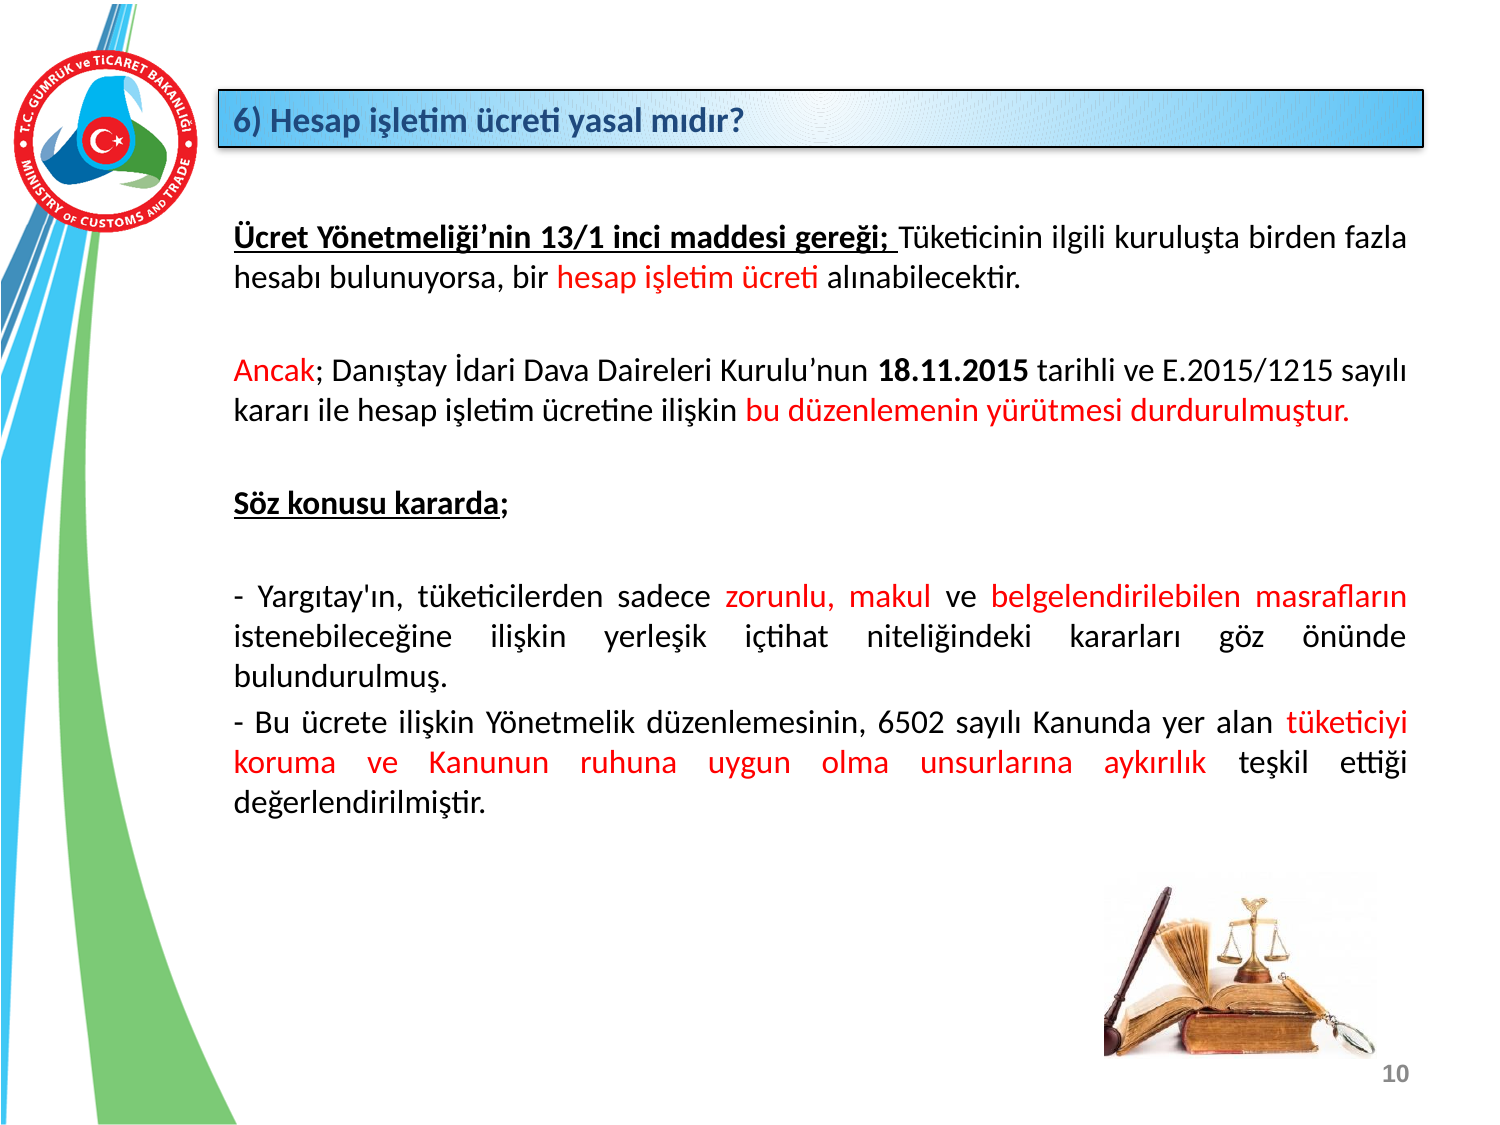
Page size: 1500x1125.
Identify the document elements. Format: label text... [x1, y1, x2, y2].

picture [0, 0, 1500, 1125]
text_box 6) Hesap işletim ücreti yasal mıdır? [218, 89, 1424, 148]
list Ücret Yönetmeliği’nin 13/1 inci maddesi gereği; Tüketicinin ilgili kuruluşta birden fazla hesabı bulunuyorsa, bir hesap işletim ücreti alınabilecektir. Ancak; Danıştay İdari Dava Daireleri Kurulu’nun 18.11.2015 tarihli ve E.2015/1215 sayılı kararı ile hesap işletim ücretine ilişkin bu düzenlemenin yürütmesi durdurulmuştur. Söz konusu kararda; - Yargıtay'ın, tüketicilerden sadece zorunlu, makul ve belgelendirilebilen masrafların istenebileceğine ilişkin yerleşik içtihat niteliğindeki kararları göz önünde bulundurulmuş. - Bu ücrete ilişkin Yönetmelik düzenlemesinin, 6502 sayılı Kanunda yer alan tüketiciyi koruma ve Kanunun ruhuna uygun olma unsurlarına aykırılık teşkil ettiği değerlendirilmiştir. [218, 208, 1424, 1059]
slide_number 10 [1074, 1042, 1425, 1103]
